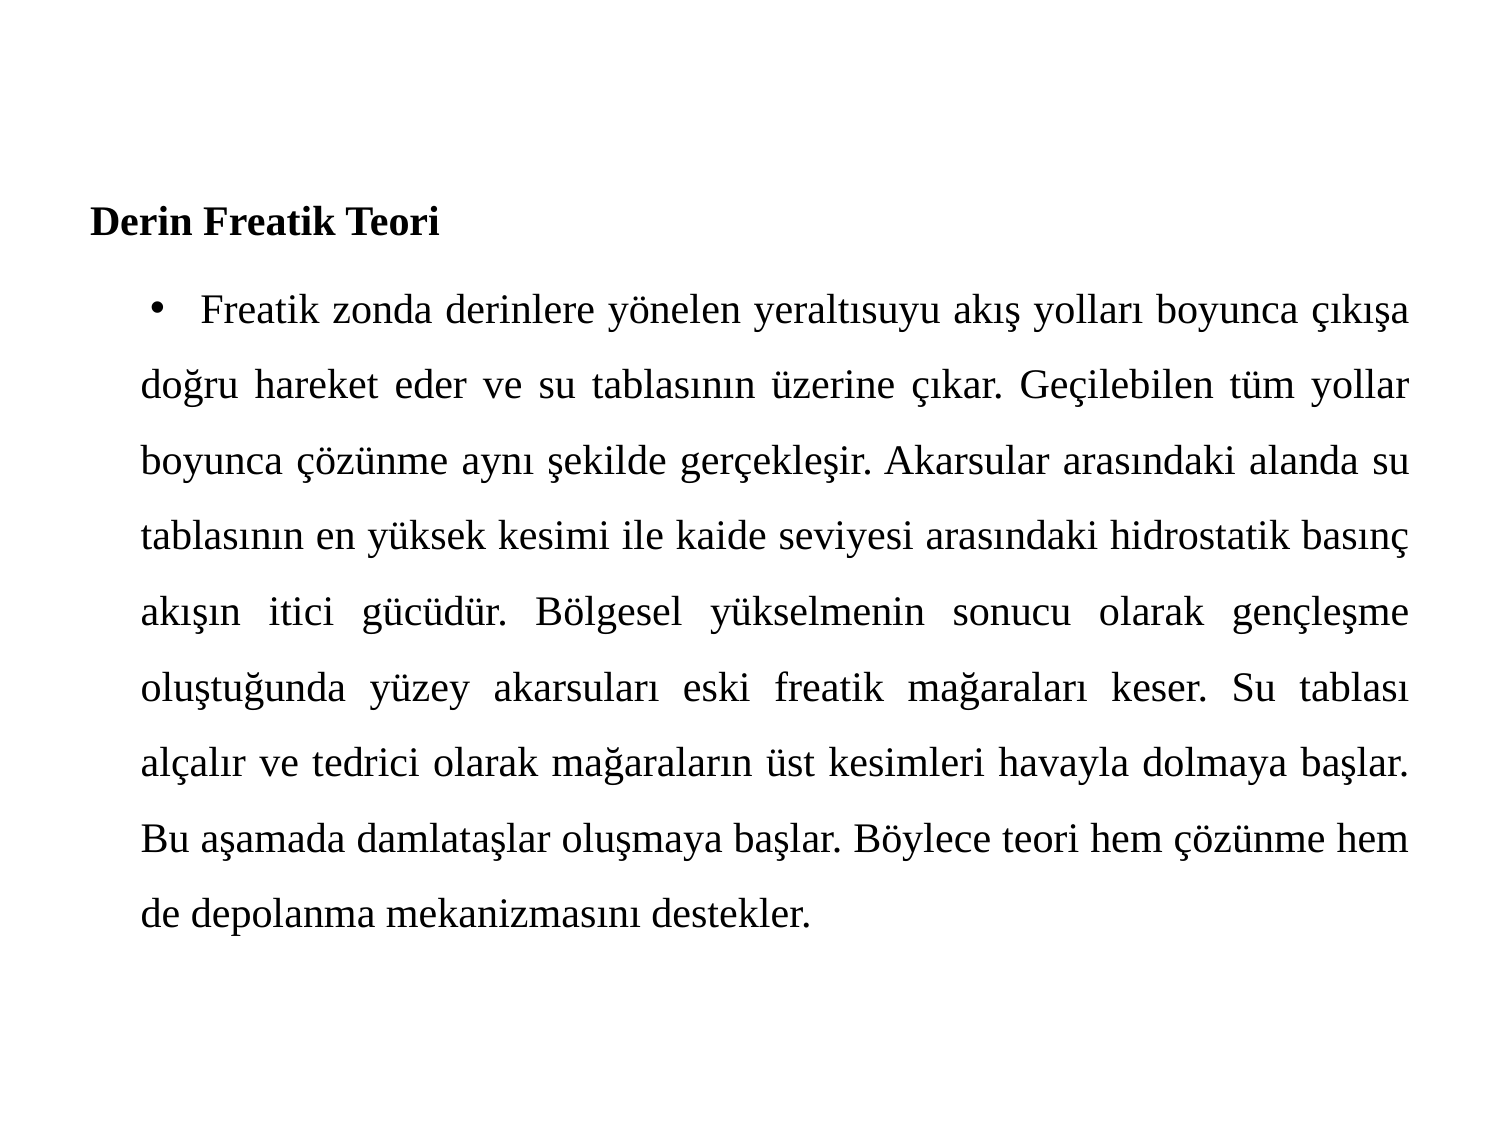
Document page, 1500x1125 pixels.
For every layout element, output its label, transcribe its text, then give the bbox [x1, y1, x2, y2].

list Derin Freatik Teori Freatik zonda derinlere yönelen yeraltısuyu akış yolları boyunca çıkışa doğru hareket eder ve su tablasının üzerine çıkar. Geçilebilen tüm yollar boyunca çözünme aynı şekilde gerçekleşir. Akarsular arasındaki alanda su tablasının en yüksek kesimi ile kaide seviyesi arasındaki hidrostatik basınç akışın itici gücüdür. Bölgesel yükselmenin sonucu olarak gençleşme oluştuğunda yüzey akarsuları eski freatik mağaraları keser. Su tablası alçalır ve tedrici olarak mağaraların üst kesimleri havayla dolmaya başlar. Bu aşamada damlataşlar oluşmaya başlar. Böylece teori hem çözünme hem de depolanma mekanizmasını destekler. [75, 160, 1425, 1005]
